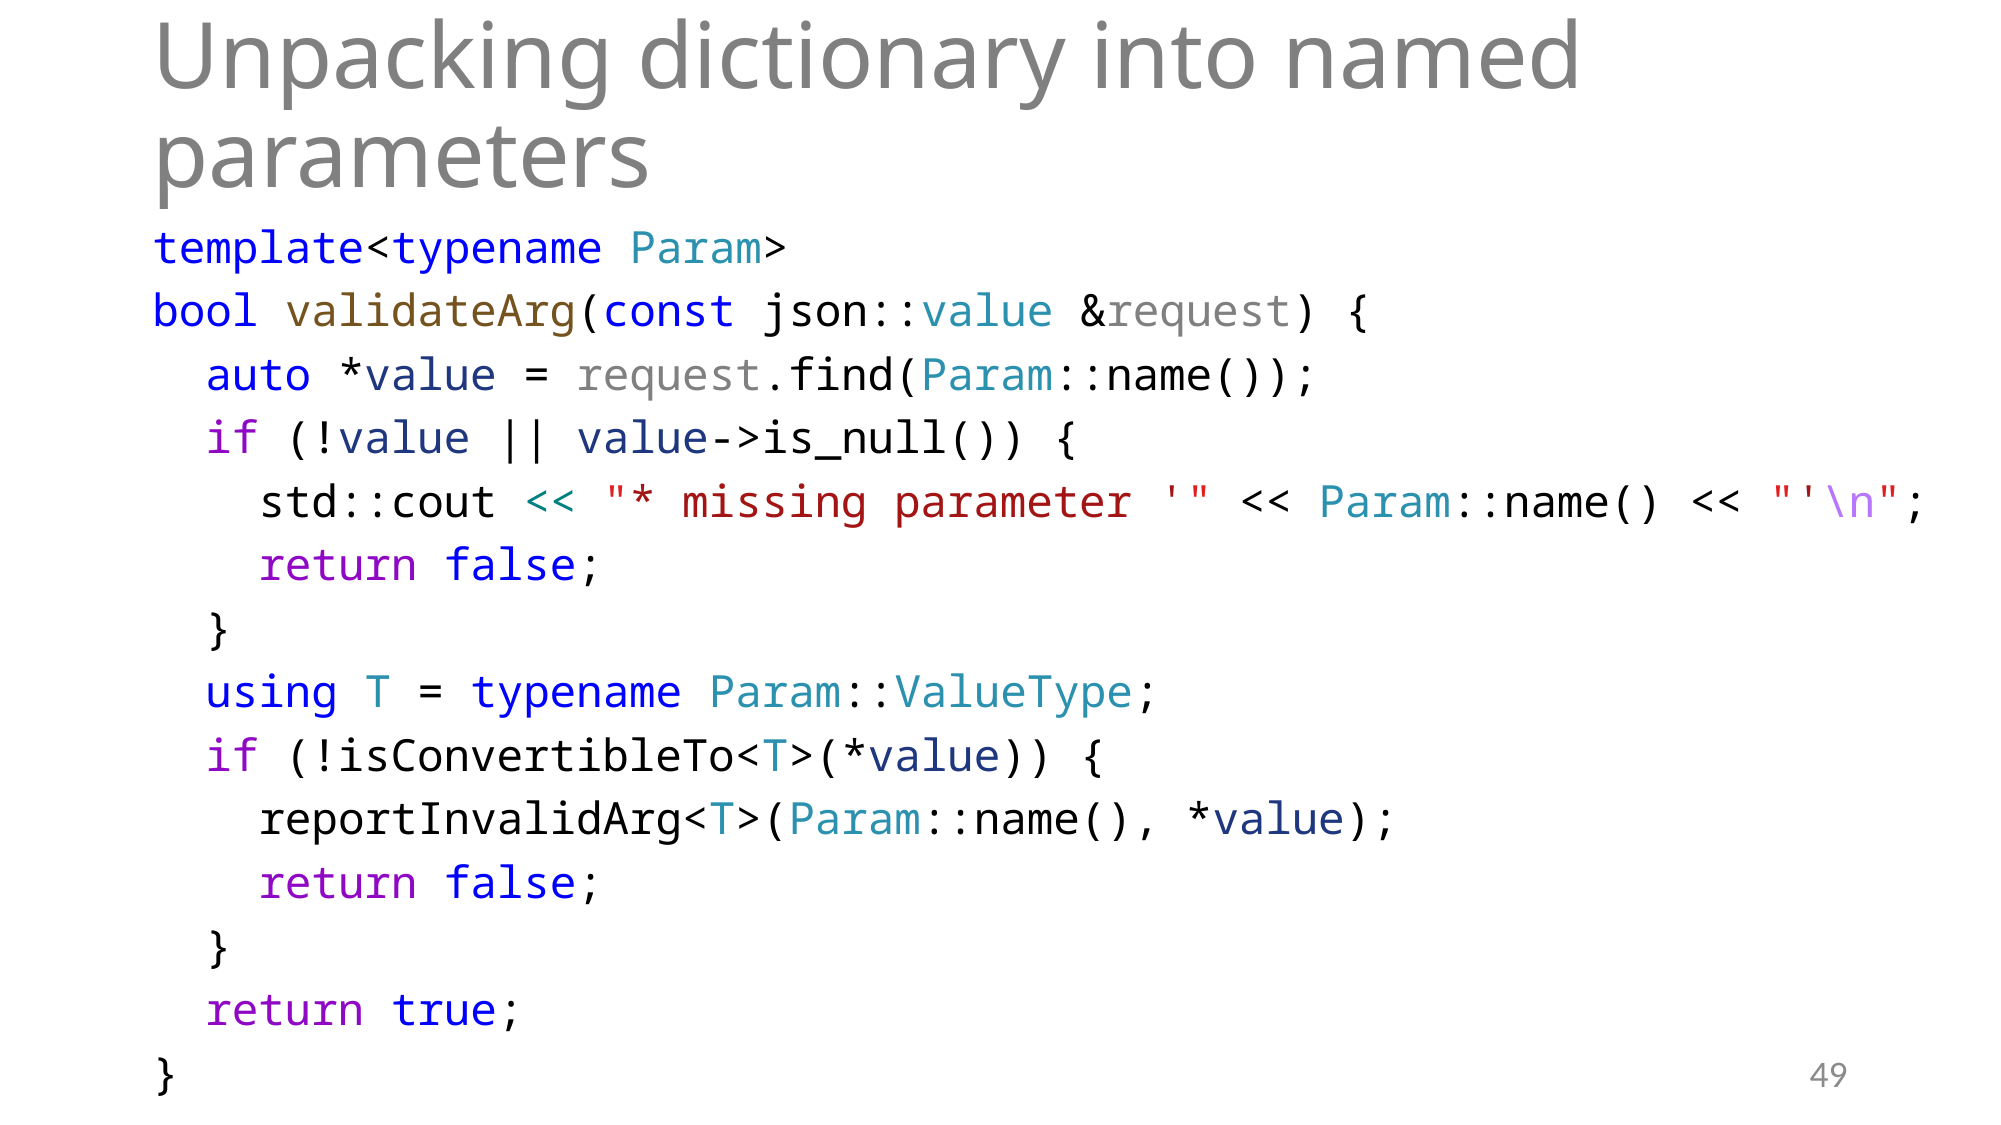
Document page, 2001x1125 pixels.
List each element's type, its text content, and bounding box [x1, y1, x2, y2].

title Unpacking dictionary into named parameters [137, 0, 1863, 217]
list template<typename Param> bool validateArg(const json::value &request) { auto *value = request.find(Param::name()); if (!value || value->is_null()) { std::cout << "* missing parameter '" << Param::name() << "'\n"; return false; } using T = typename Param::ValueType; if (!isConvertibleTo<T>(*value)) { reportInvalidArg<T>(Param::name(), *value); return false; } return true; } [137, 217, 2000, 1125]
slide_number 49 [1412, 1042, 1863, 1103]
